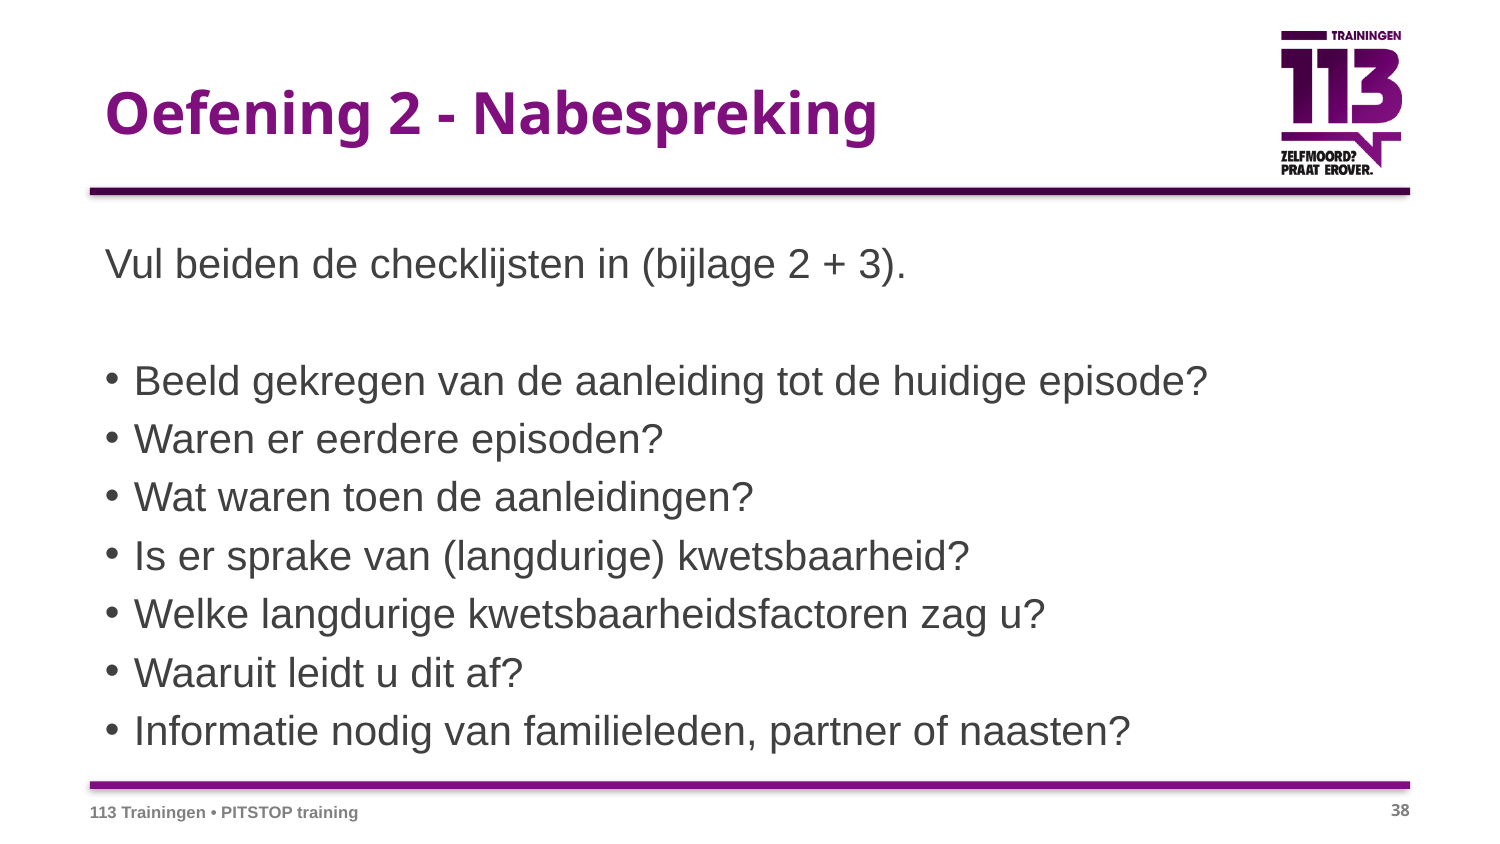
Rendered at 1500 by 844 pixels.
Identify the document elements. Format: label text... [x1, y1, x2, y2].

footer 113 Trainingen • PITSTOP training [89, 788, 1286, 834]
picture [1280, 31, 1402, 175]
title Oefening 2 - Nabespreking [89, 69, 1220, 154]
list Vul beiden de checklijsten in (bijlage 2 + 3). Beeld gekregen van de aanleiding tot de huidige episode? Waren er eerdere episoden? Wat waren toen de aanleidingen? Is er sprake van (langdurige) kwetsbaarheid? Welke langdurige kwetsbaarheidsfactoren zag u? Waaruit leidt u dit af? Informatie nodig van familieleden, partner of naasten? [89, 228, 1411, 769]
